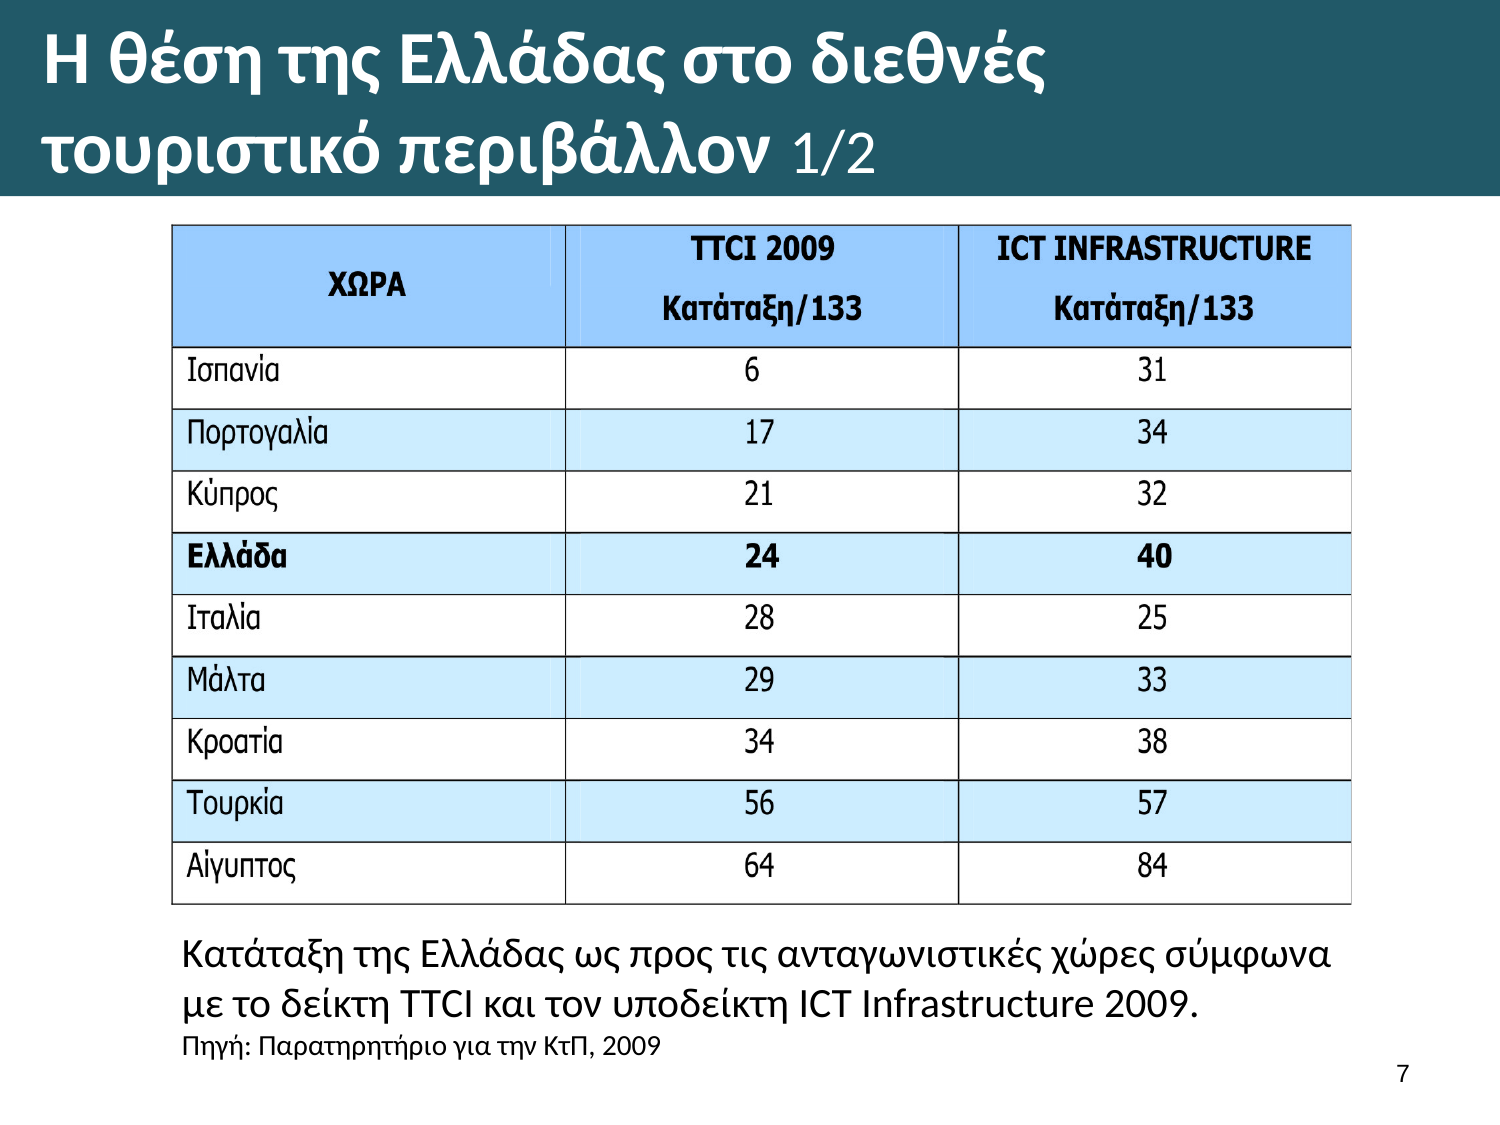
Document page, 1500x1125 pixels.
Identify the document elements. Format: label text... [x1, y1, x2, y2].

text_box Κατάταξη της Ελλάδας ως προς τις ανταγωνιστικές χώρες σύμφωνα με το δείκτη ΤΤCI και τον υποδείκτη ICT Infrastructure 2009. Πηγή: Παρατηρητήριο για την ΚτΠ, 2009 [167, 918, 1348, 1069]
picture [170, 222, 1352, 906]
title Η θέση της Ελλάδας στο διεθνές τουριστικό περιβάλλον 1/2 [0, 0, 1500, 197]
slide_number 6 [1074, 1042, 1425, 1103]
